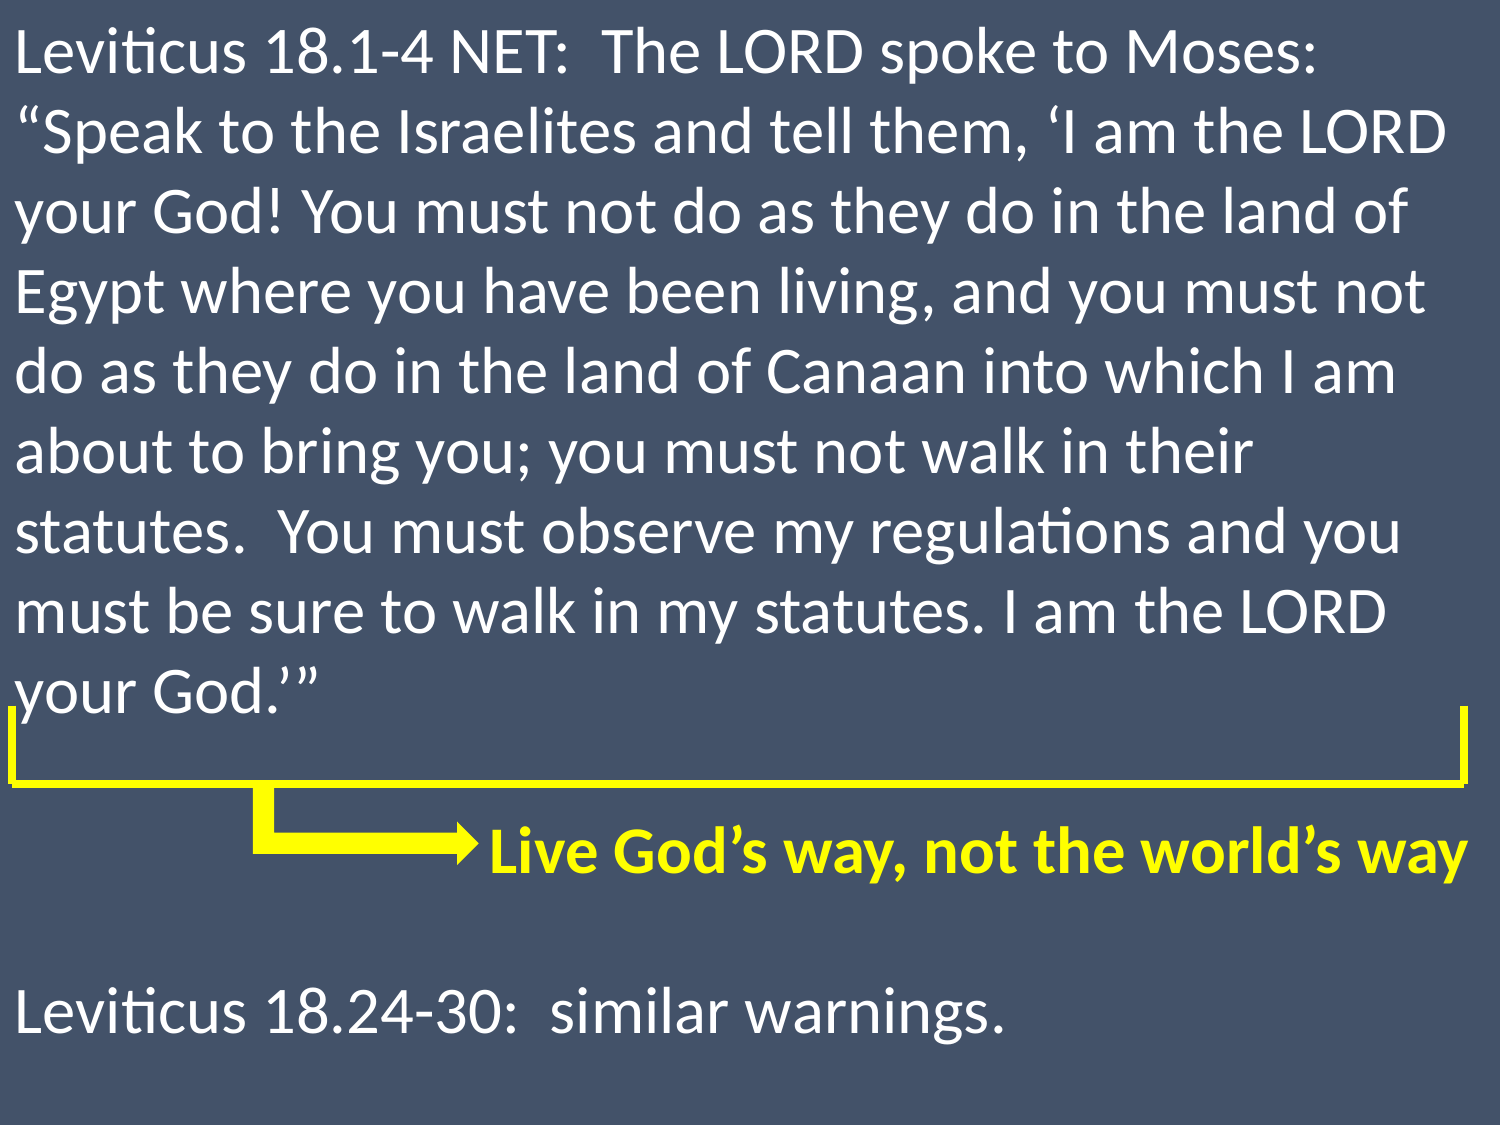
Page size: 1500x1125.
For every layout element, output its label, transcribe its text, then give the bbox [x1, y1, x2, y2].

text_box [252, 785, 479, 866]
text_box Leviticus 18.1-4 NET: The LORD spoke to Moses: “Speak to the Israelites and tell them, ‘I am the LORD your God! You must not do as they do in the land of Egypt where you have been living, and you must not do as they do in the land of Canaan into which I am about to bring you; you must not walk in their statutes. You must observe my regulations and you must be sure to walk in my statutes. I am the LORD your God.’” Live God’s way, not the world’s way Leviticus 18.24-30: similar warnings. [0, 0, 1500, 1055]
